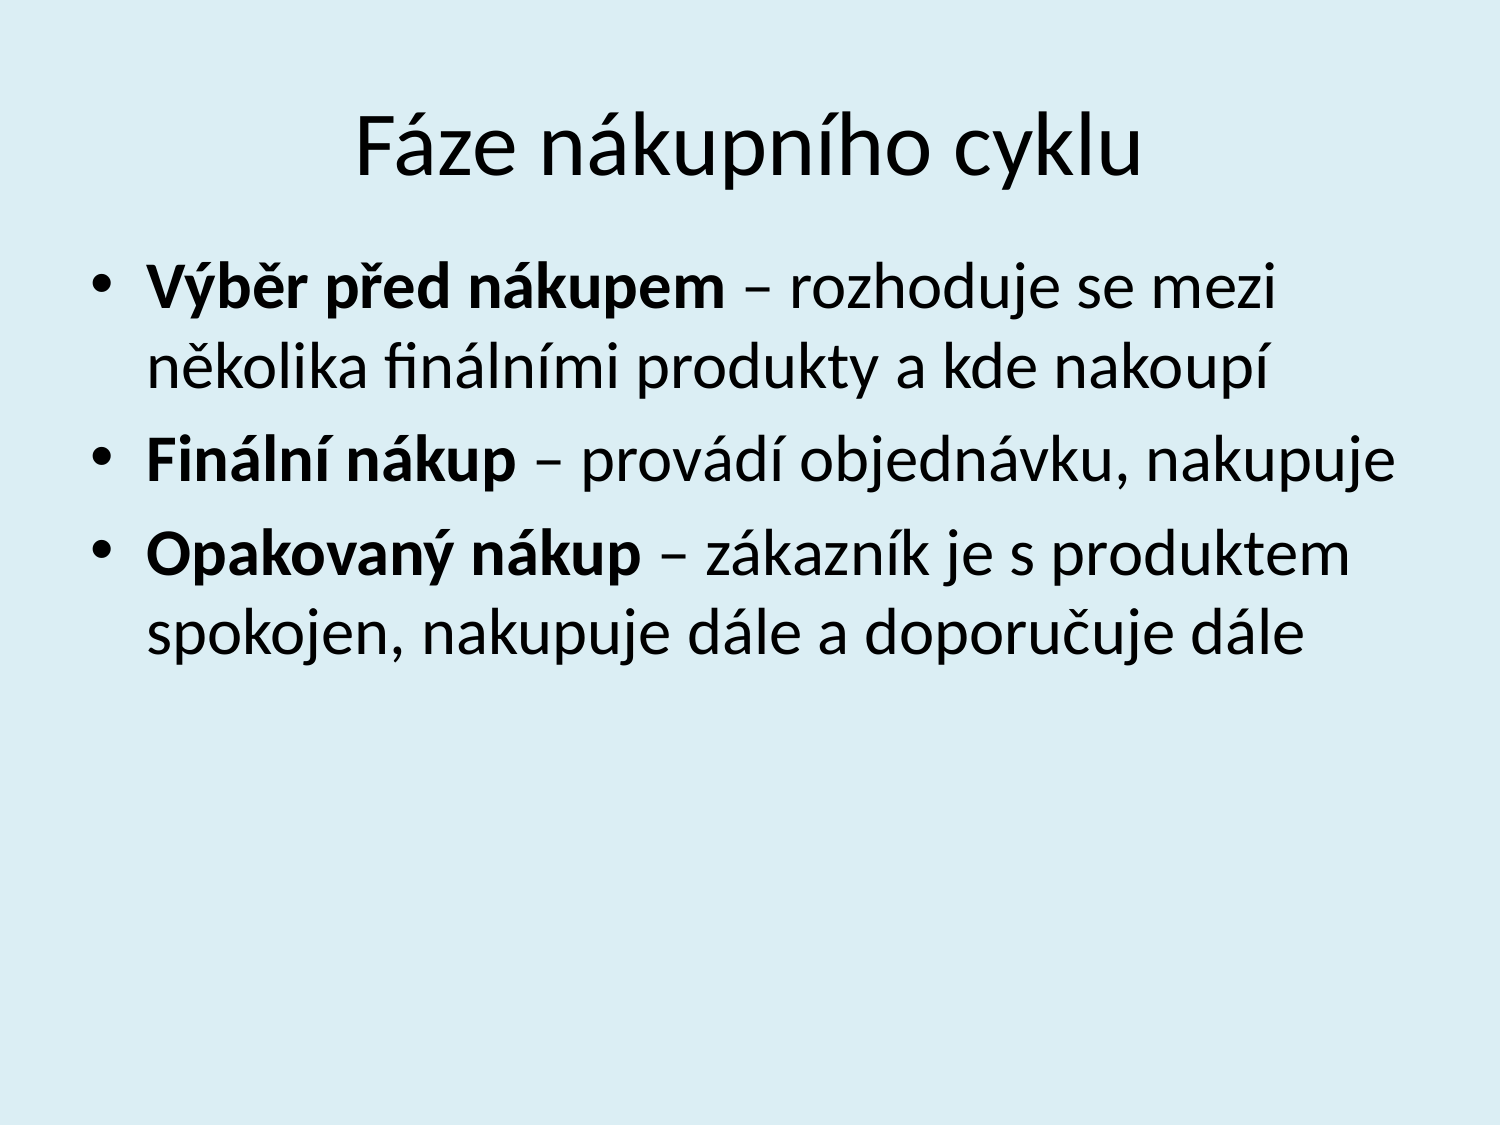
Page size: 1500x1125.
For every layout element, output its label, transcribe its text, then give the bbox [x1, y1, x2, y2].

list Výběr před nákupem – rozhoduje se mezi několika finálními produkty a kde nakoupí Finální nákup – provádí objednávku, nakupuje Opakovaný nákup – zákazník je s produktem spokojen, nakupuje dále a doporučuje dále [75, 234, 1465, 1062]
title Fáze nákupního cyklu [75, 45, 1425, 233]
